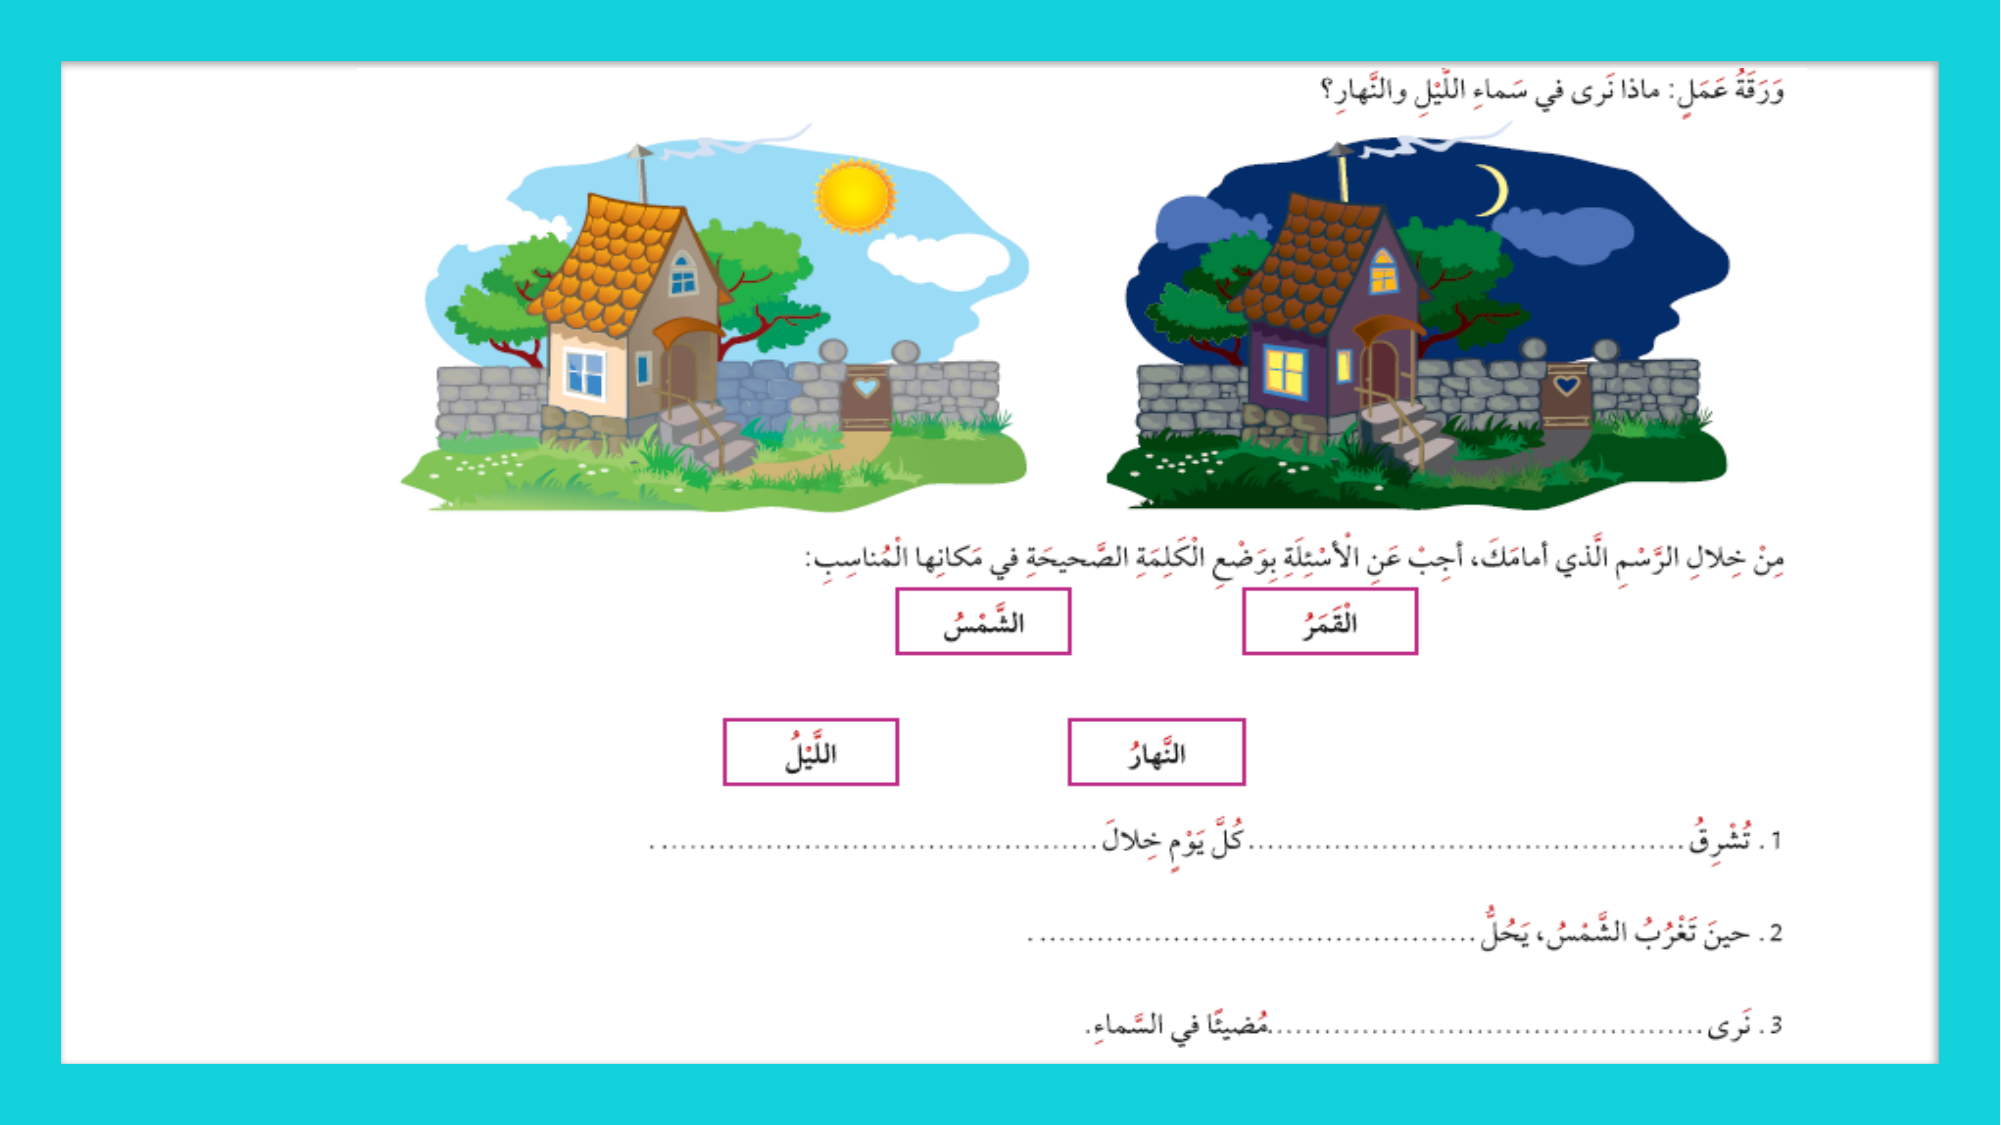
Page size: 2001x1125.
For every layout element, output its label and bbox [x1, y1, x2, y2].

picture [357, 68, 1807, 1057]
text_box [0, 0, 2000, 1125]
